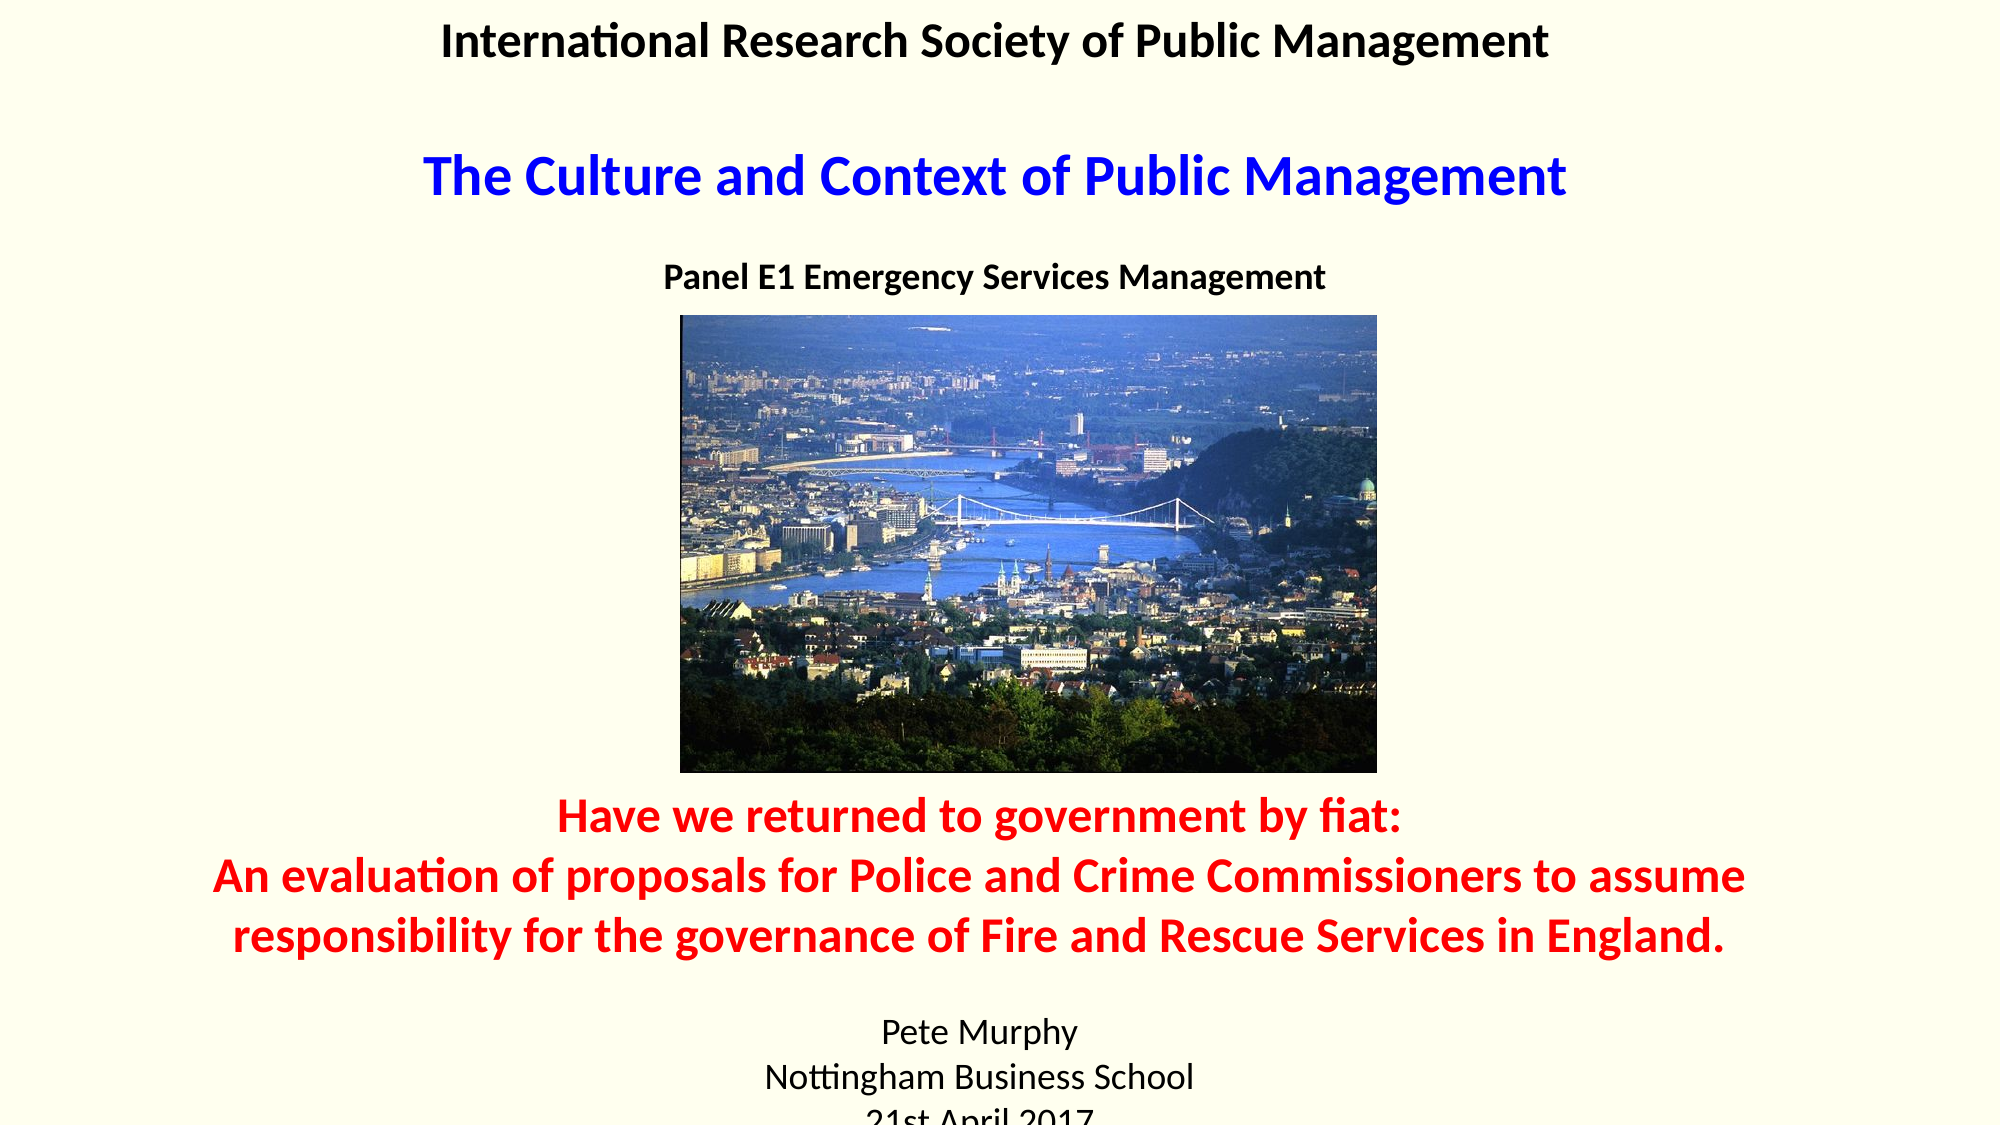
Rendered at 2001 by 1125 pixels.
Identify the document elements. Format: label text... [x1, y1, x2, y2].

text_box Have we returned to government by fiat: An evaluation of proposals for Police and Crime Commissioners to assume responsibility for the governance of Fire and Rescue Services in England. Pete Murphy Nottingham Business School 21st April 2017 [84, 775, 1875, 1125]
picture [679, 315, 1377, 773]
text_box International Research Society of Public Management The Culture and Context of Public Management Panel E1 Emergency Services Management [129, 0, 1862, 350]
